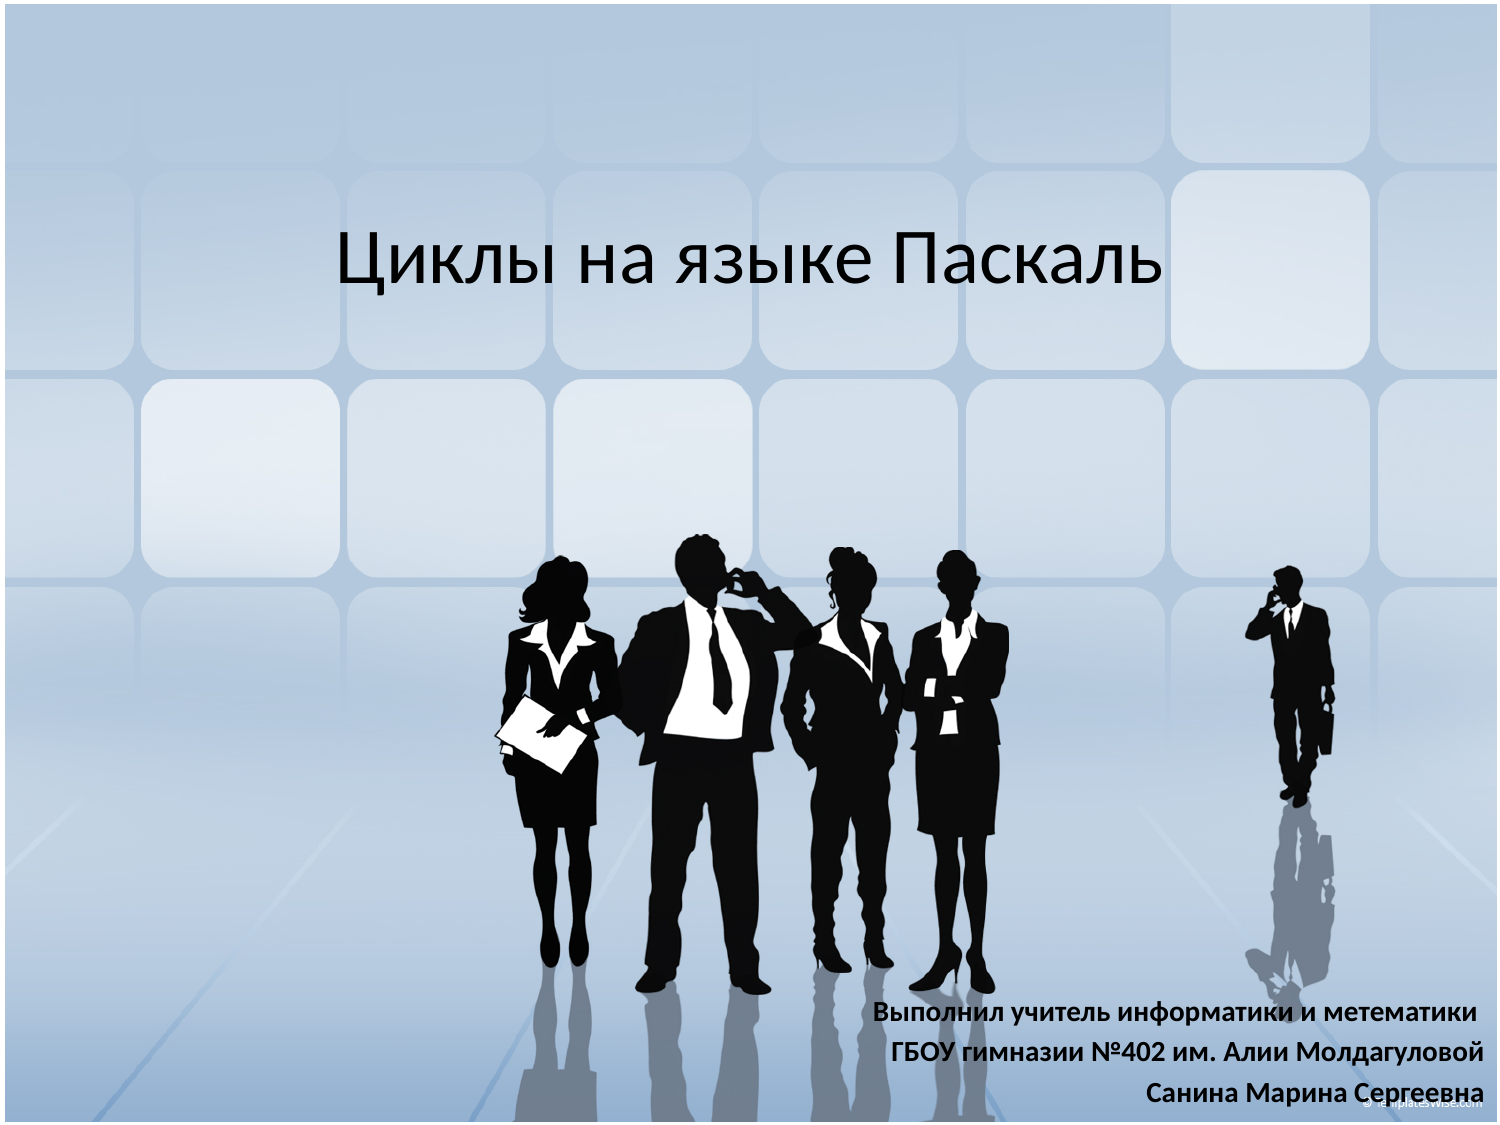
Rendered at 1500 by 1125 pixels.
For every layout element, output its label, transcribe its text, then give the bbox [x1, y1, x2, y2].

title Циклы на языке Паскаль [112, 187, 1388, 317]
picture [0, 0, 1500, 1125]
subtitle Выполнил учитель информатики и метематики ГБОУ гимназии №402 им. Алии Молдагуловой Санина Марина Сергеевна [449, 984, 1500, 1085]
